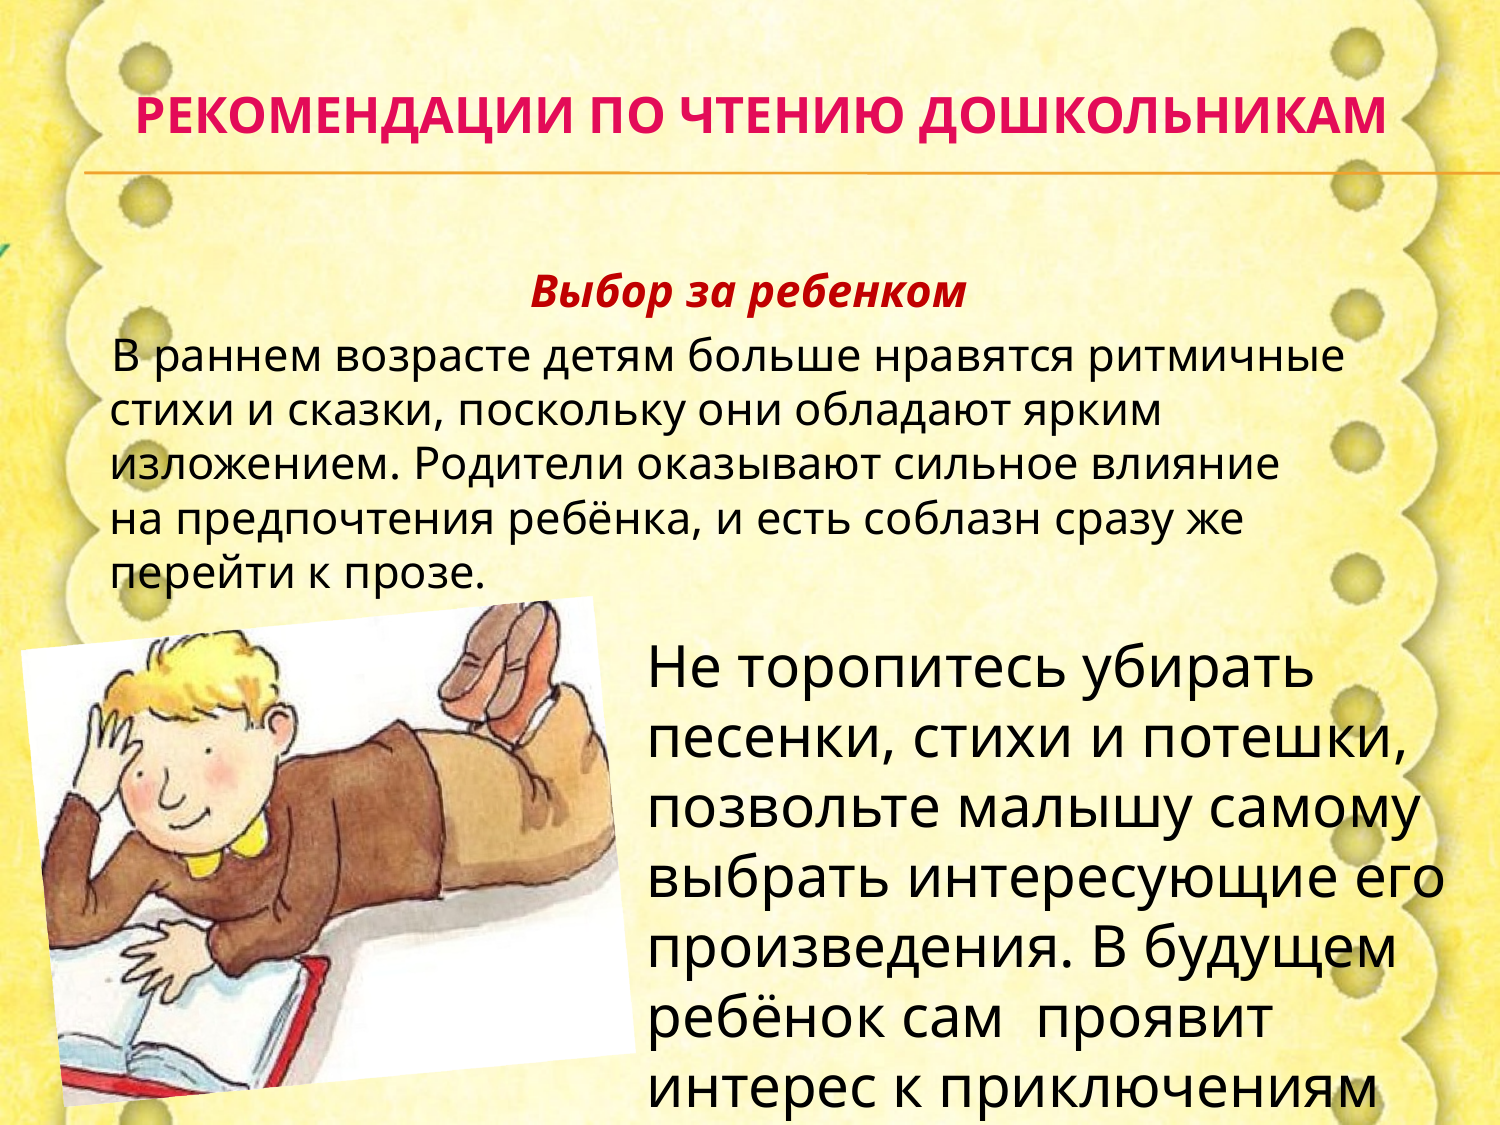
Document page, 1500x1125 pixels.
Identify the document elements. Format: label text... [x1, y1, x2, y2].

text_box Не торопитесь убирать песенки, стихи и потешки, позвольте малышу самому выбрать интересующие его произведения. В будущем ребёнок сам проявит интерес к приключениям и рассказам. [631, 621, 1471, 1125]
list Выбор за ребенком В раннем возрасте детям больше нравятся ритмичные стихи и сказки, поскольку они обладают ярким изложением. Родители оказывают сильное влияние на предпочтения ребёнка, и есть соблазн сразу же перейти к прозе. [50, 254, 1447, 610]
title Рекомендации по чтению дошкольникам [50, 75, 1475, 213]
picture [0, 0, 1500, 1125]
